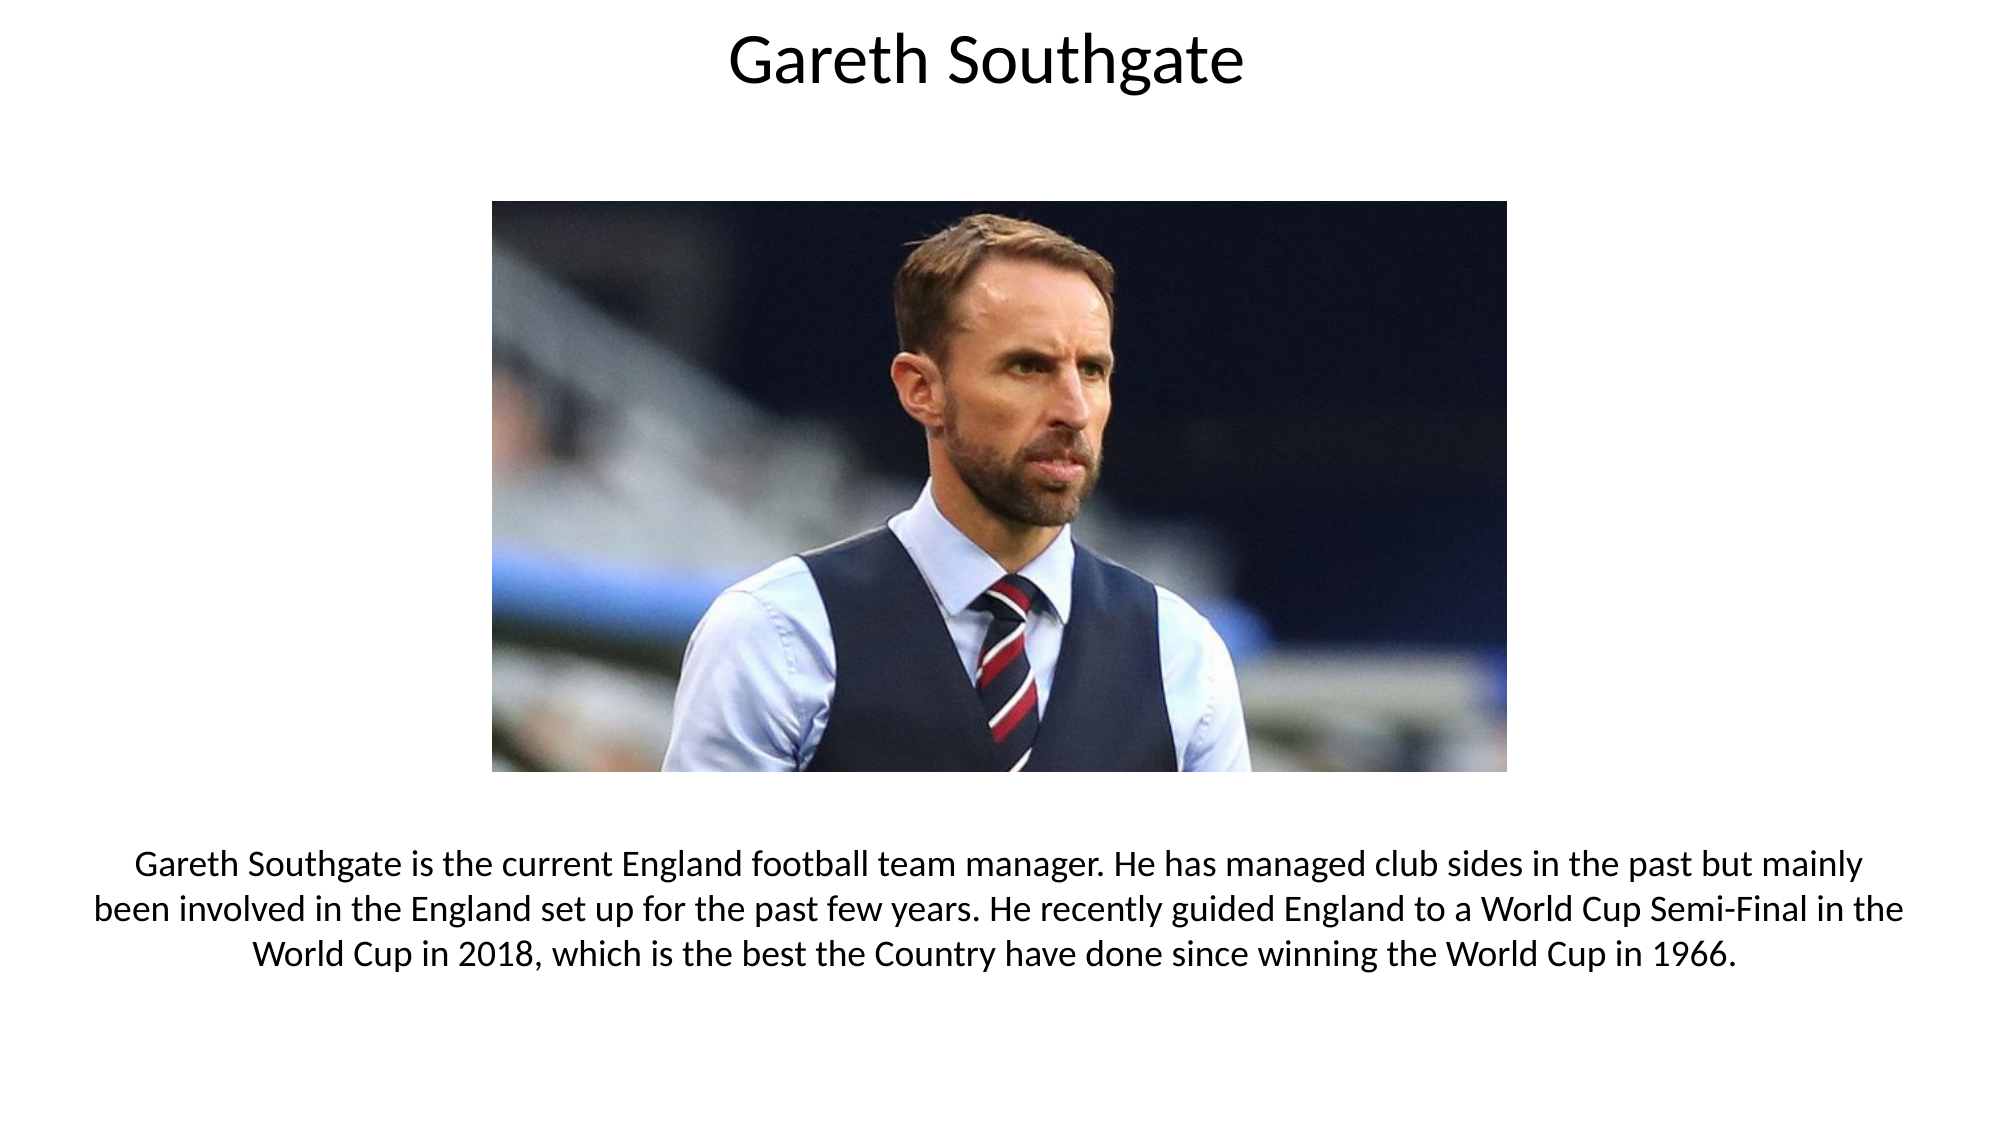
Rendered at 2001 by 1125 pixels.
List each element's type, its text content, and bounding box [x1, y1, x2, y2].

list Gareth Southgate [696, 13, 1277, 167]
text_box Gareth Southgate is the current England football team manager. He has managed club sides in the past but mainly been involved in the England set up for the past few years. He recently guided England to a World Cup Semi-Final in the World Cup in 2018, which is the best the Country have done since winning the World Cup in 1966. [77, 831, 1923, 982]
picture [492, 201, 1507, 772]
